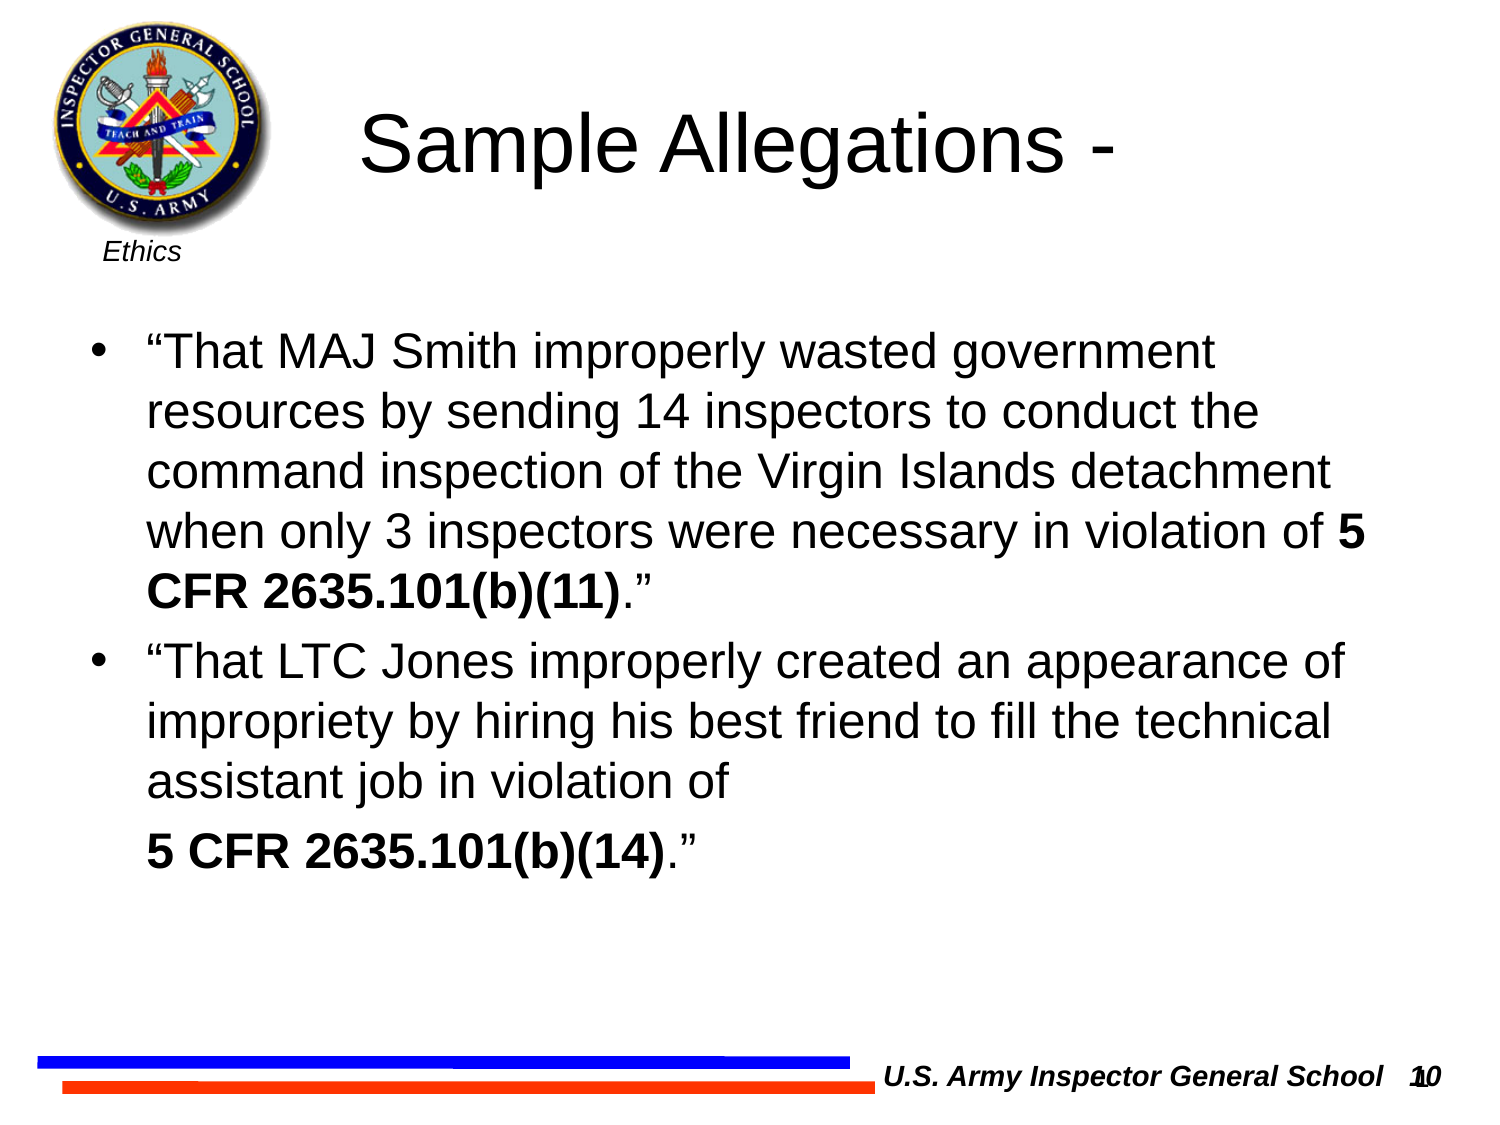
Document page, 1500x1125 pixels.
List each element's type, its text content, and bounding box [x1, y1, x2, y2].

title Sample Allegations - [75, 45, 1425, 233]
list “That MAJ Smith improperly wasted government resources by sending 14 inspectors to conduct the command inspection of the Virgin Islands detachment when only 3 inspectors were necessary in violation of 5 CFR 2635.101(b)(11).” “That LTC Jones improperly created an appearance of impropriety by hiring his best friend to fill the technical assistant job in violation of 5 CFR 2635.101(b)(14).” [75, 311, 1425, 1054]
picture [50, 20, 275, 238]
